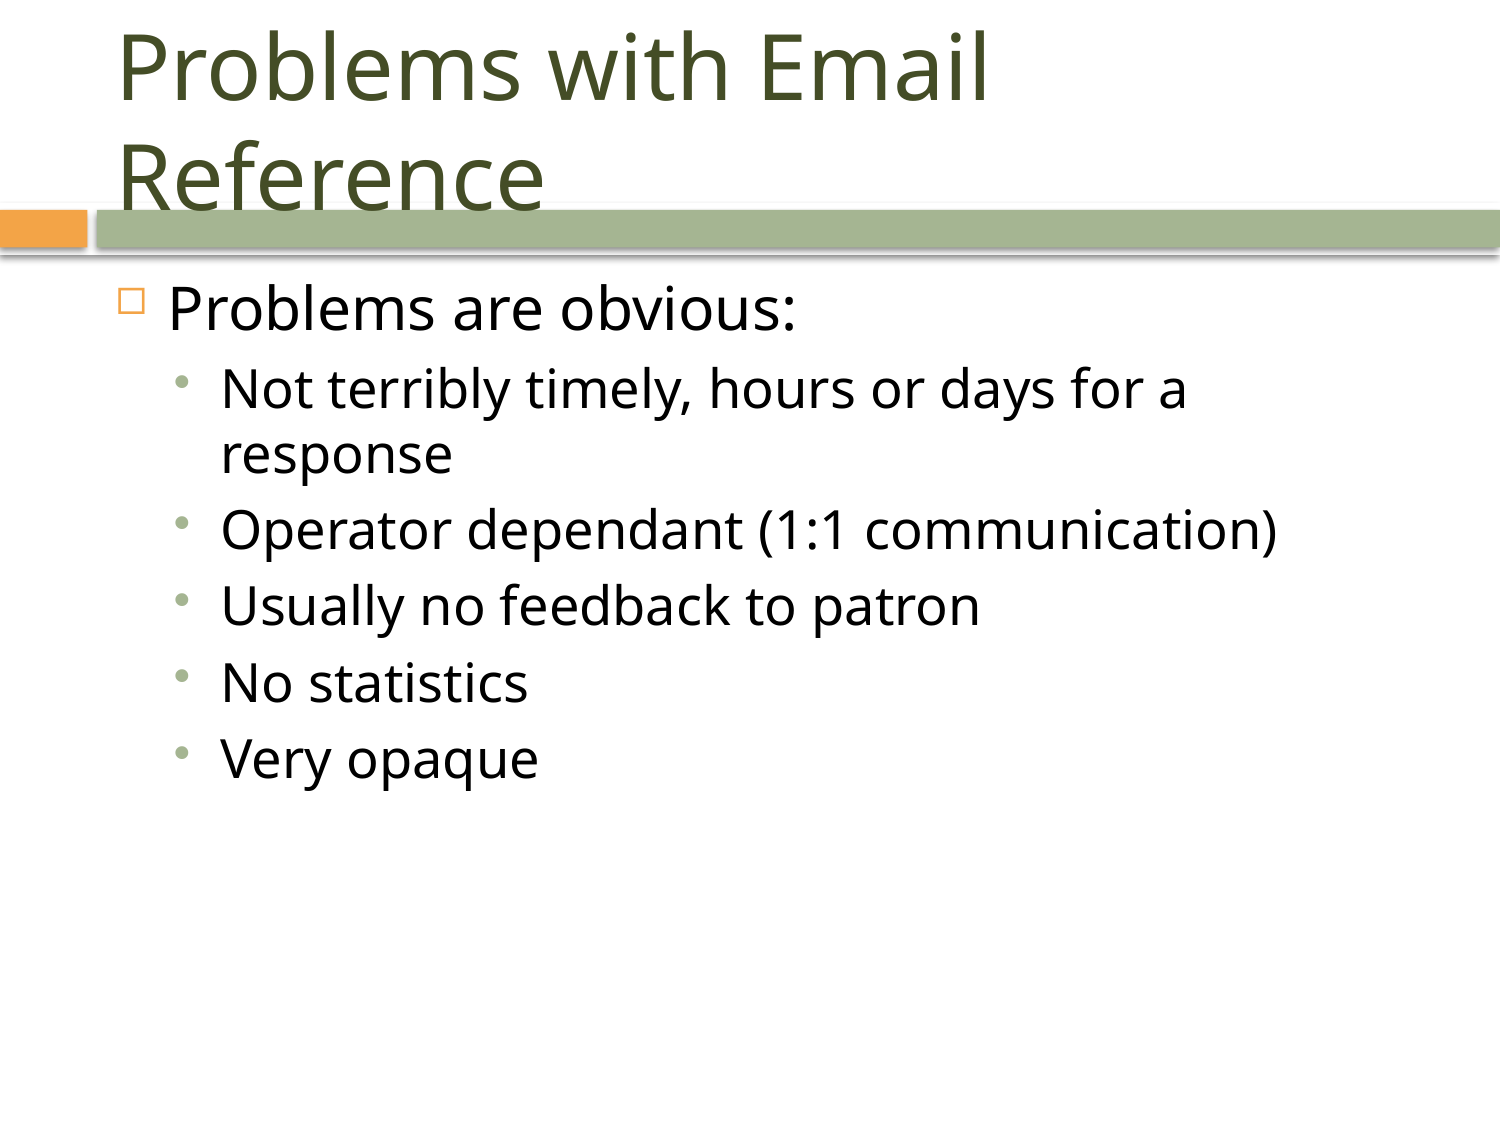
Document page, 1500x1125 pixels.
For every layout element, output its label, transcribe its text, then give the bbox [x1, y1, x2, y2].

list Problems are obvious: Not terribly timely, hours or days for a response Operator dependant (1:1 communication) Usually no feedback to patron No statistics Very opaque [100, 262, 1439, 1001]
title Problems with Email Reference [100, 37, 1439, 201]
